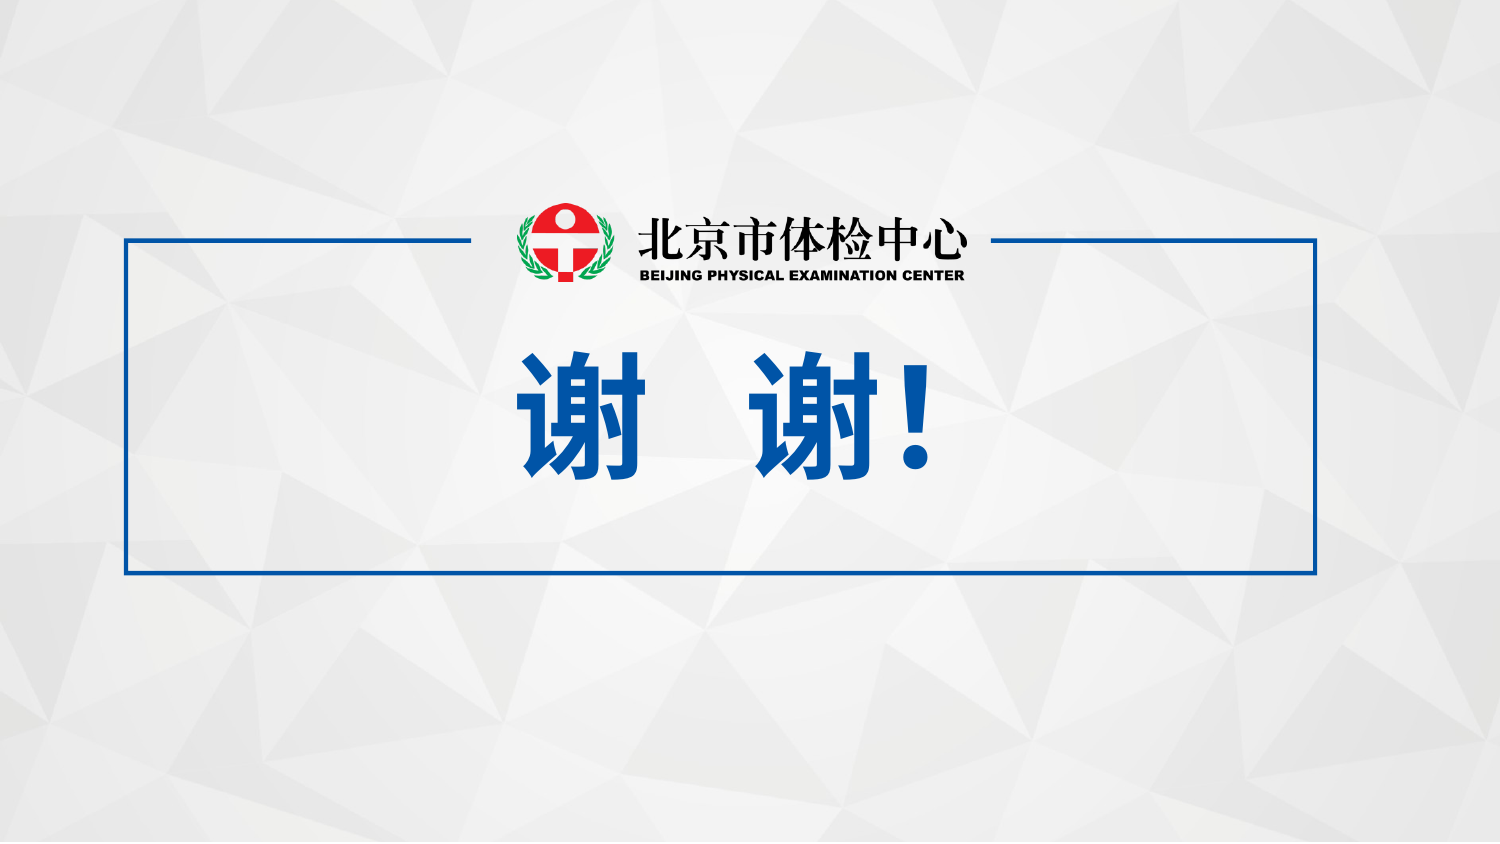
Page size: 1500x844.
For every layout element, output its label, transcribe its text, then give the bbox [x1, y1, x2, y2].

text_box 谢 谢！ [159, 315, 1278, 513]
picture [0, 0, 1500, 842]
text_box [120, 234, 1321, 579]
